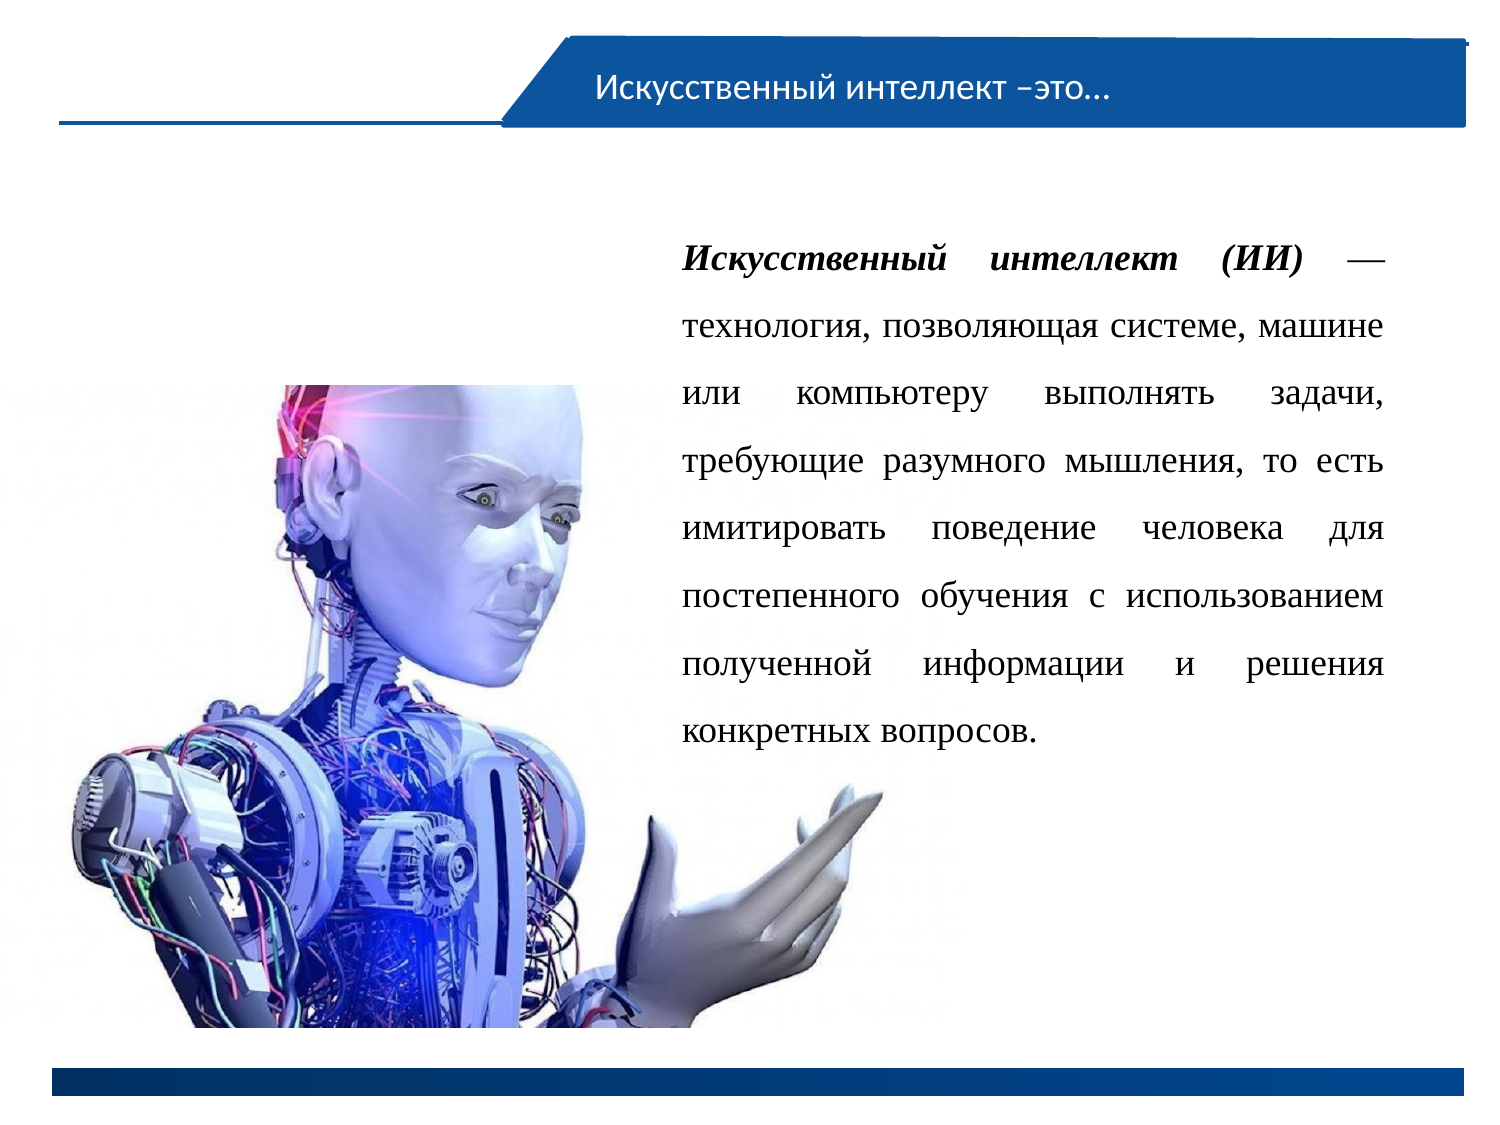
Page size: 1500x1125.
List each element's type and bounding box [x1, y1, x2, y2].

text_box [51, 24, 1469, 1097]
picture [0, 385, 965, 1029]
